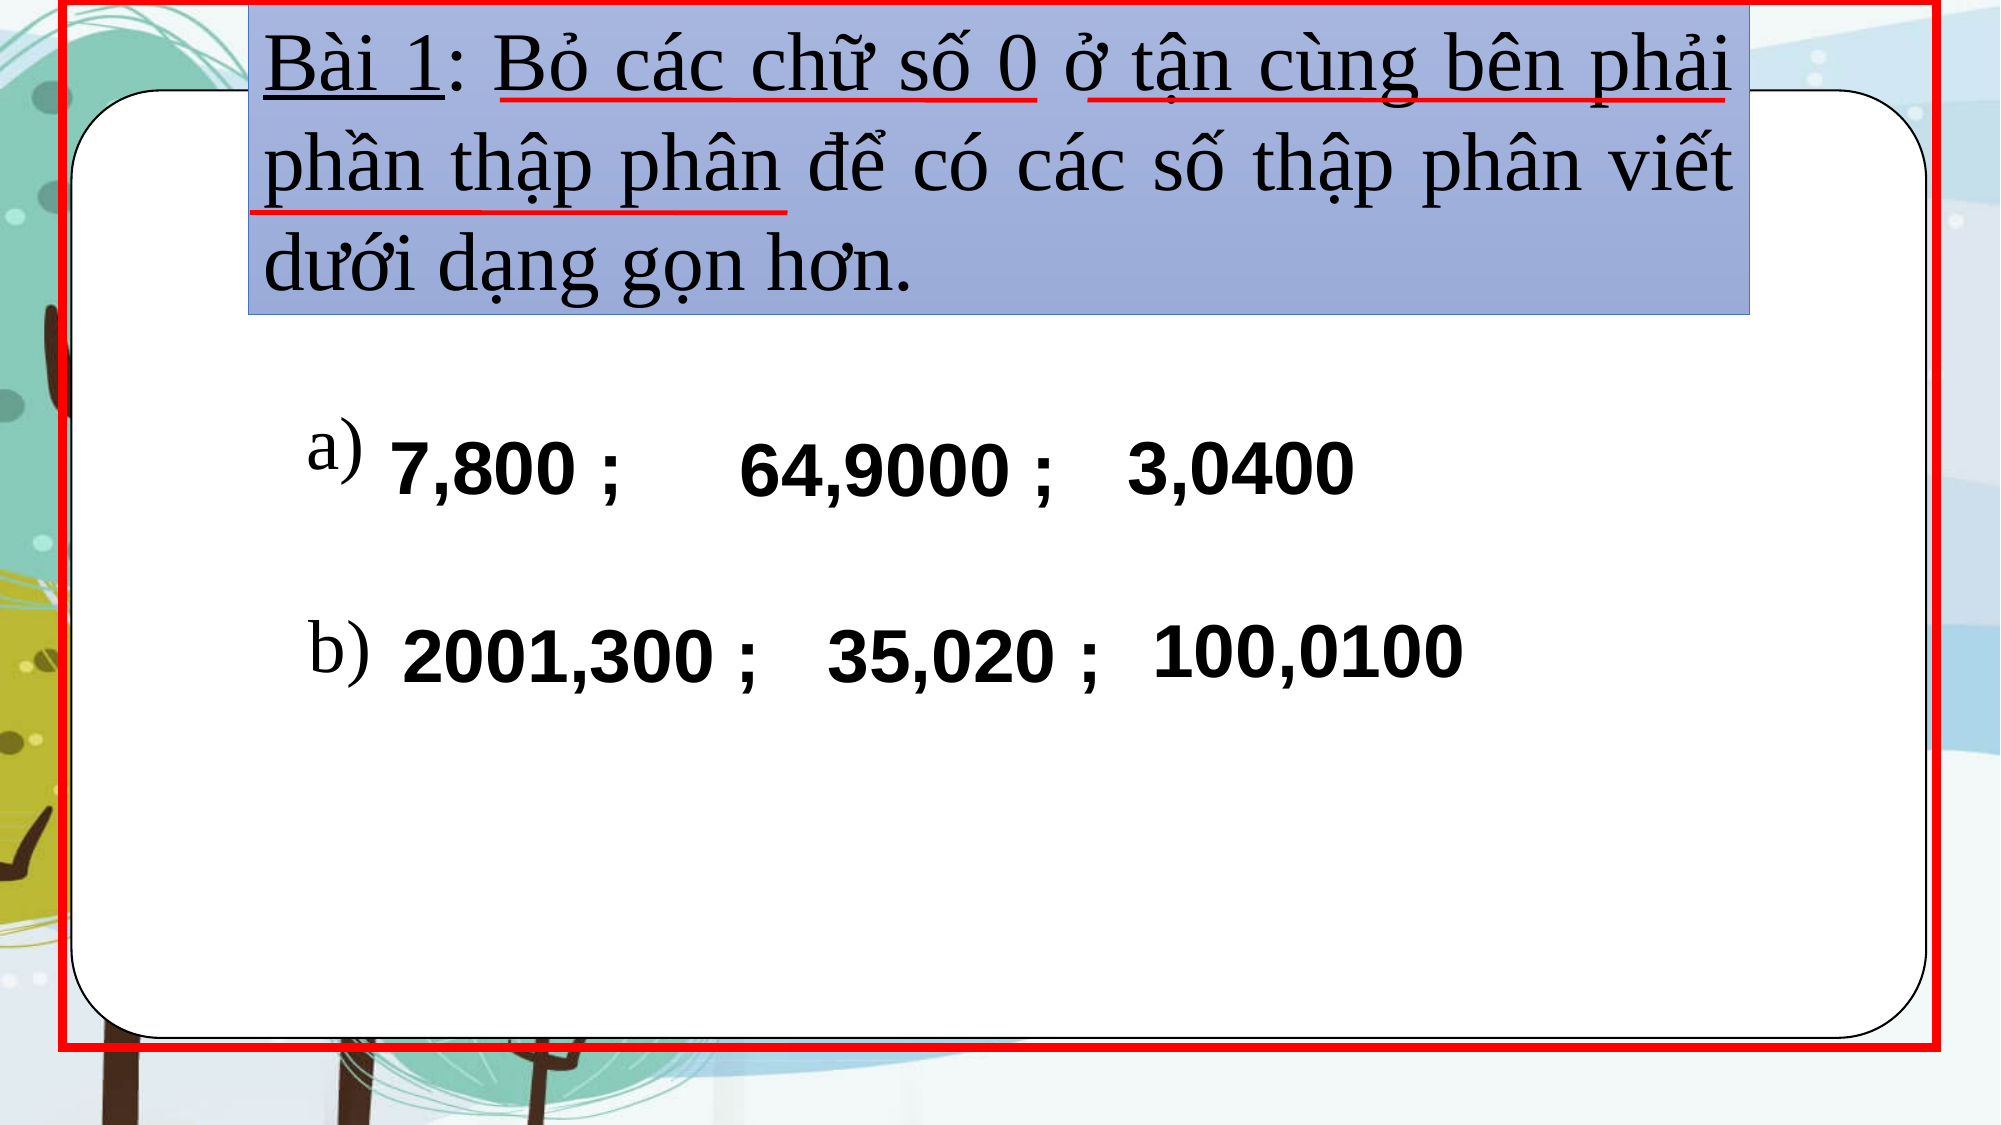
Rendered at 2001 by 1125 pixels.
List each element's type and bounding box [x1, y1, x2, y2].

picture [0, 0, 2000, 1125]
text_box [62, 0, 1937, 1048]
